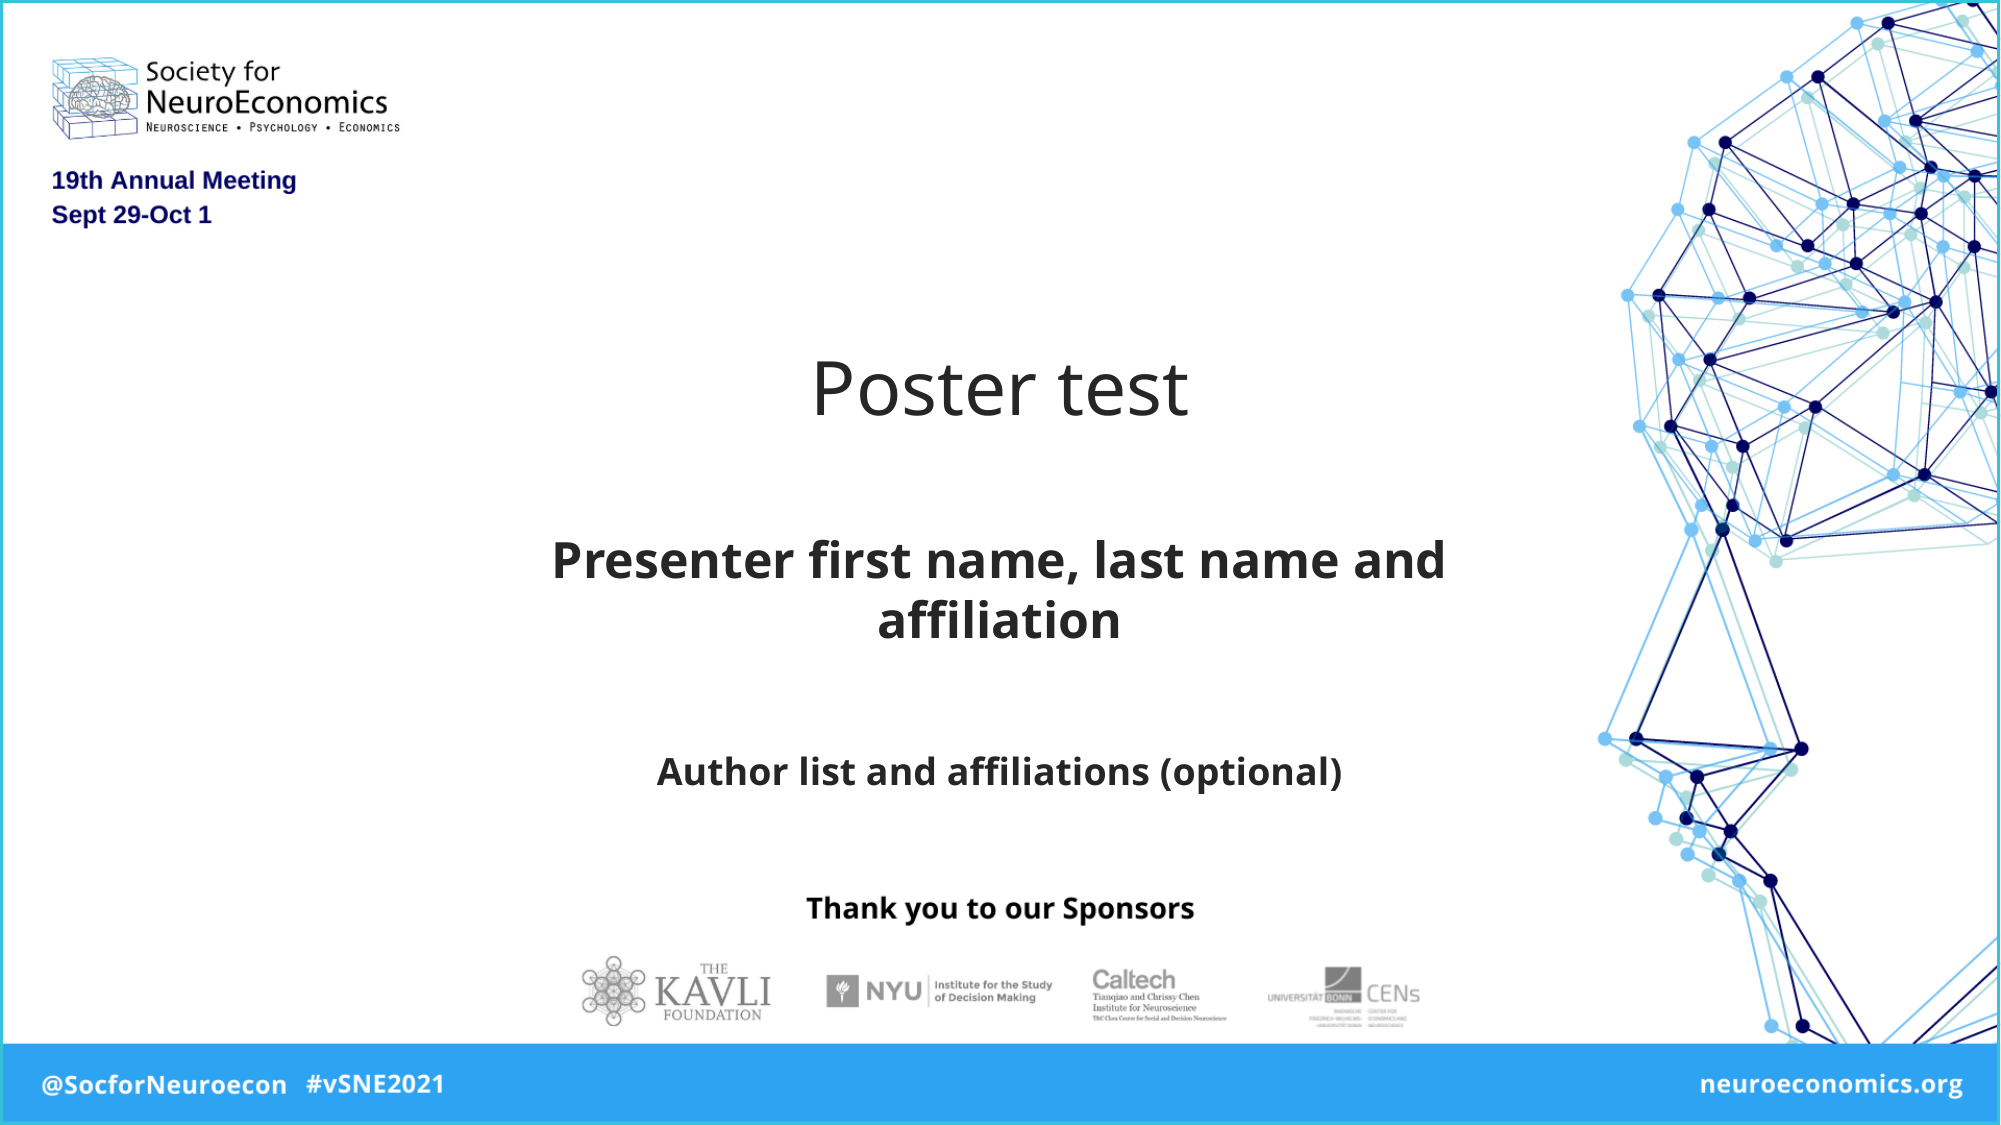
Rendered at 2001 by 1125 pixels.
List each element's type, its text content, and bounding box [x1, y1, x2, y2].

text_box Author list and affiliations (optional) [642, 740, 1358, 800]
text_box Presenter first name, last name and affiliation [478, 521, 1522, 657]
text_box [0, 0, 2000, 1125]
text_box Poster test [541, 332, 1459, 438]
